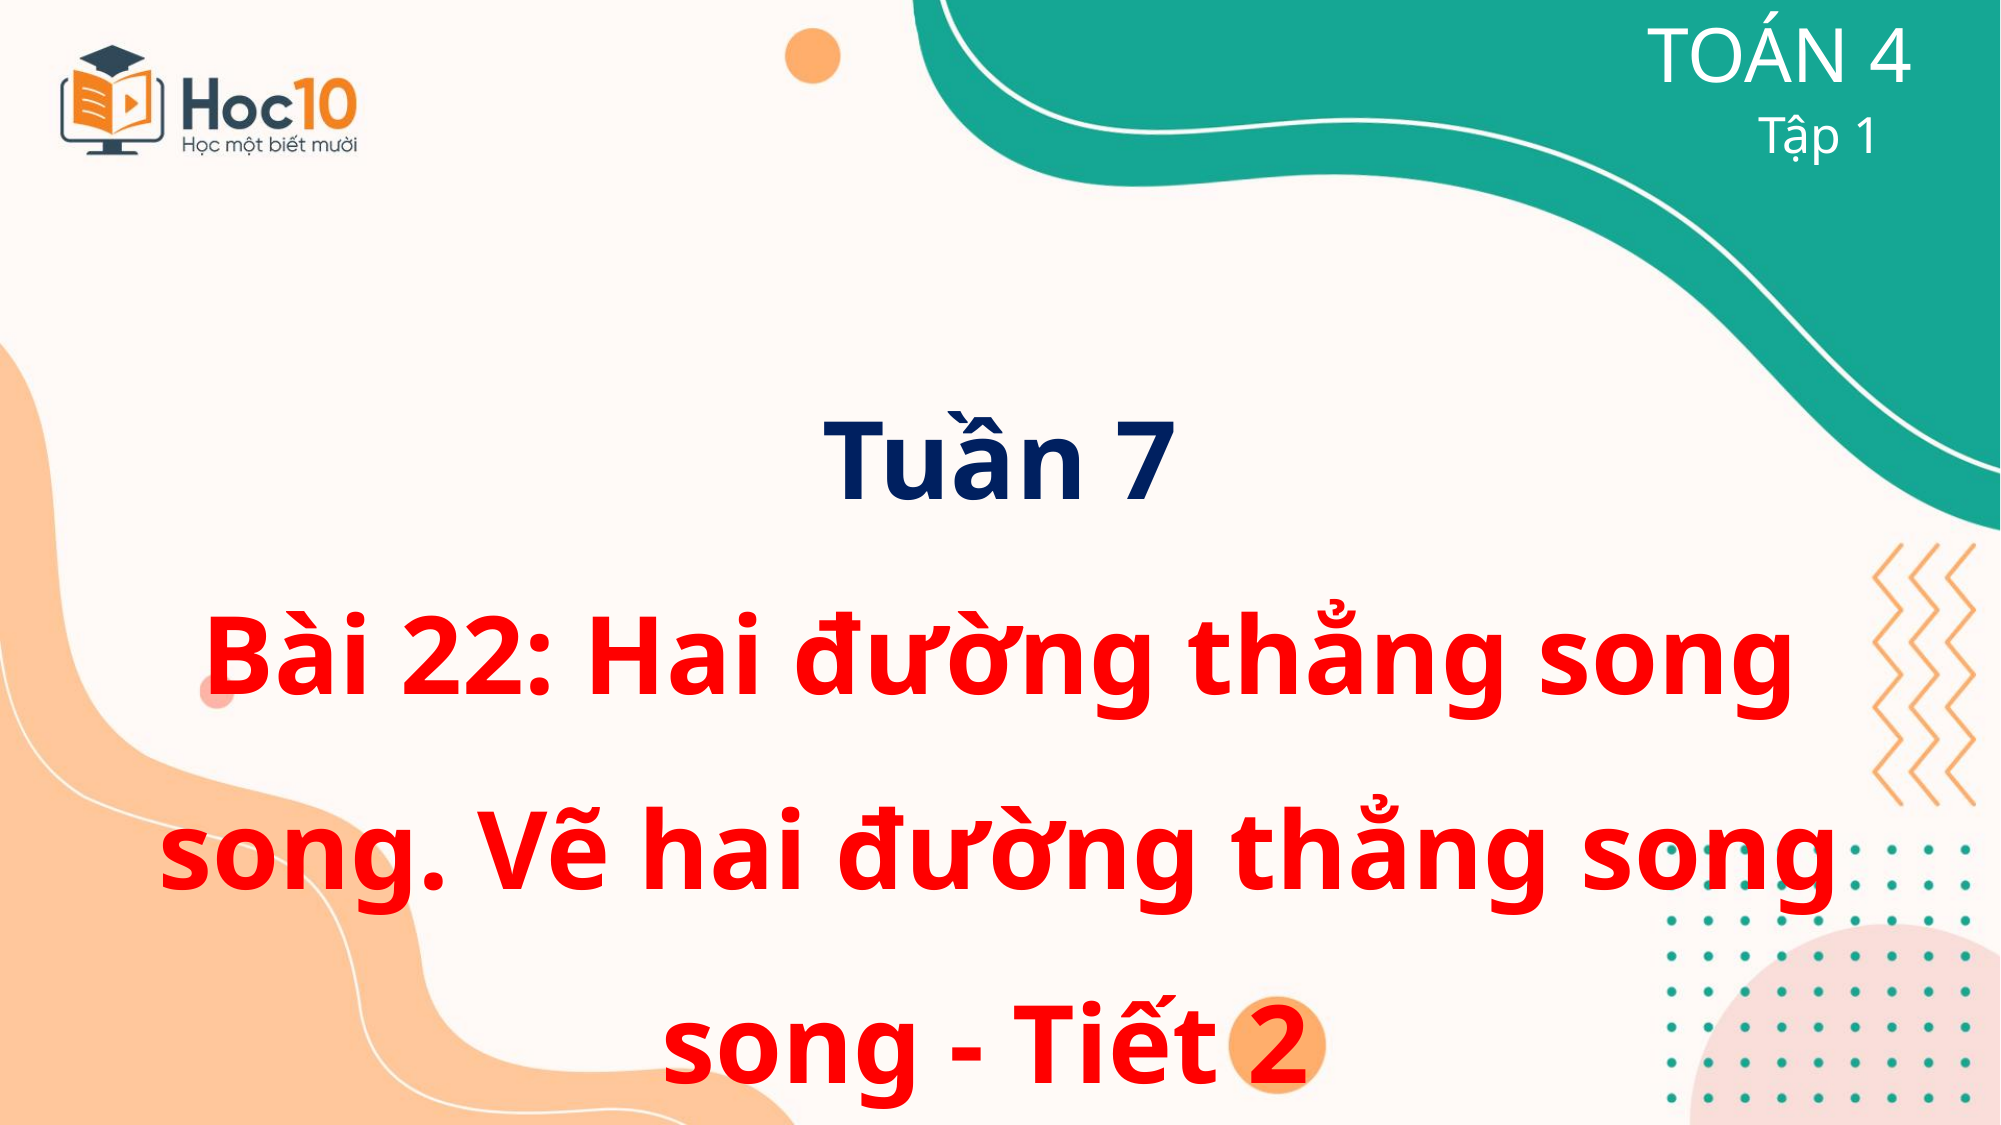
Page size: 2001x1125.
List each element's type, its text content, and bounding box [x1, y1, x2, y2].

picture [0, 0, 2001, 1125]
text_box Tuần 7 Bài 22: Hai đường thẳng song song. Vẽ hai đường thẳng song song - Tiết 2 [119, 708, 1881, 1114]
text_box TOÁN 4 [1560, 0, 2000, 105]
text_box Tập 1 [1743, 96, 1898, 172]
